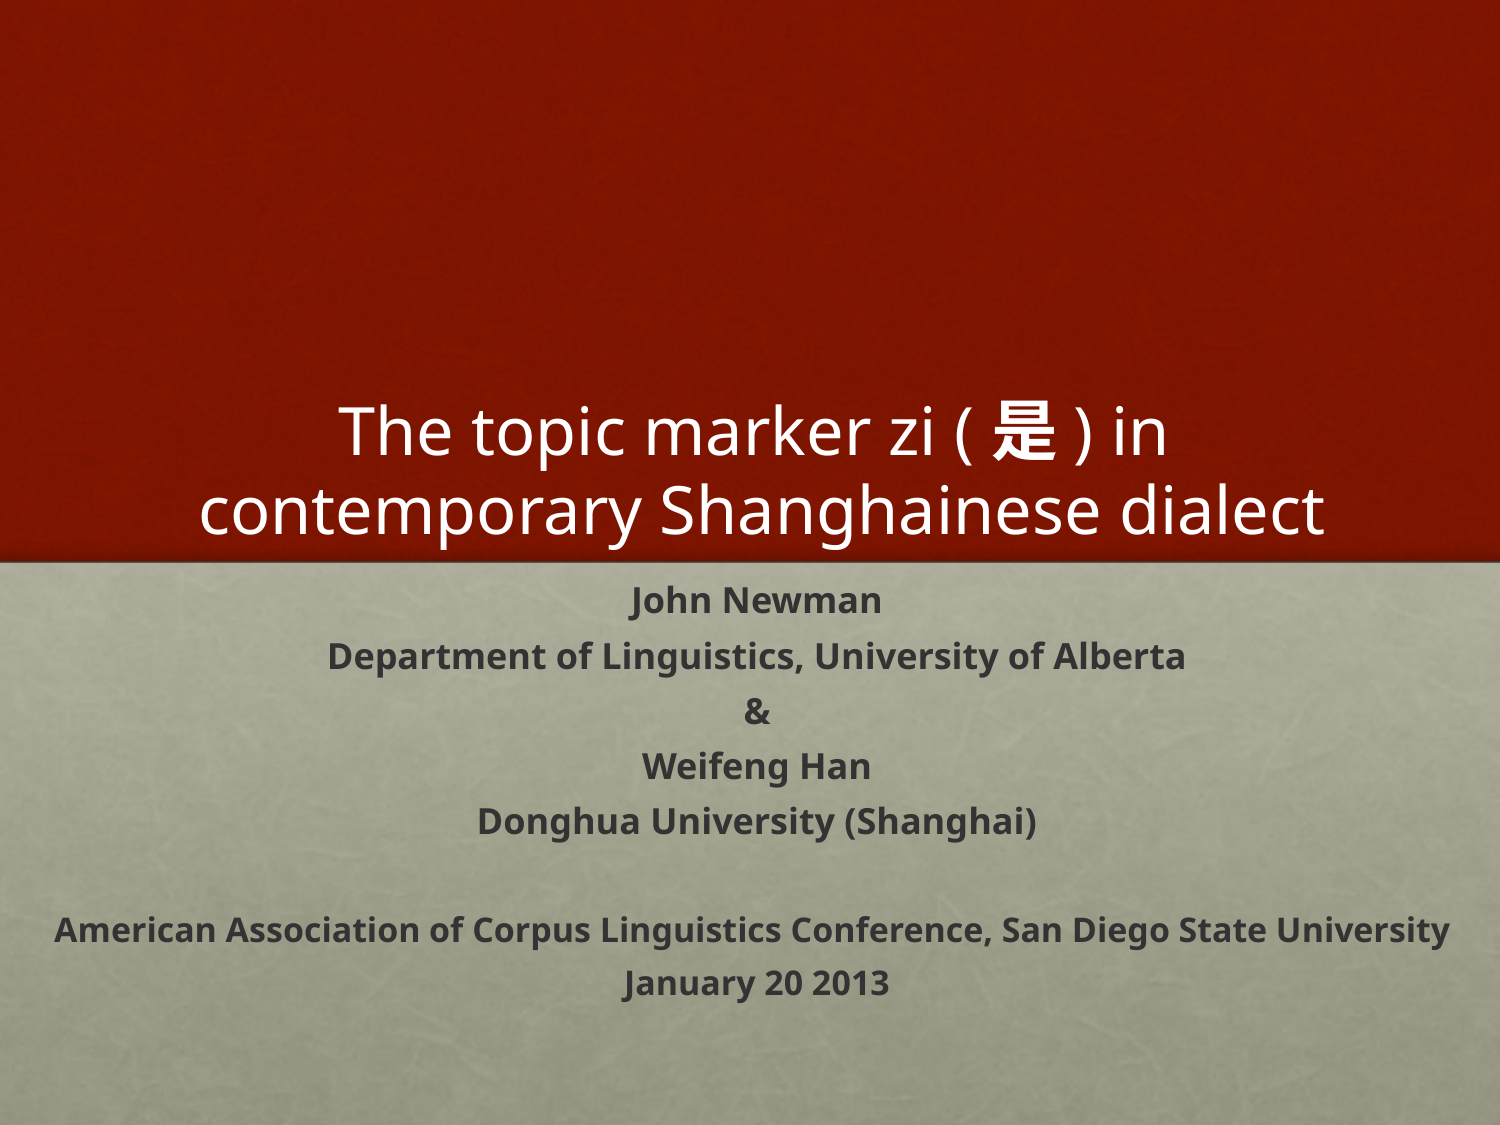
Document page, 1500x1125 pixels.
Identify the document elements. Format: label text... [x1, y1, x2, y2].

subtitle John Newman Department of Linguistics, University of Alberta & Weifeng Han Donghua University (Shanghai) American Association of Corpus Linguistics Conference, San Diego State University January 20 2013 [37, 570, 1477, 1026]
title The topic marker zi (是) in contemporary Shanghainese dialect [24, 314, 1500, 556]
picture [0, 541, 1500, 1125]
